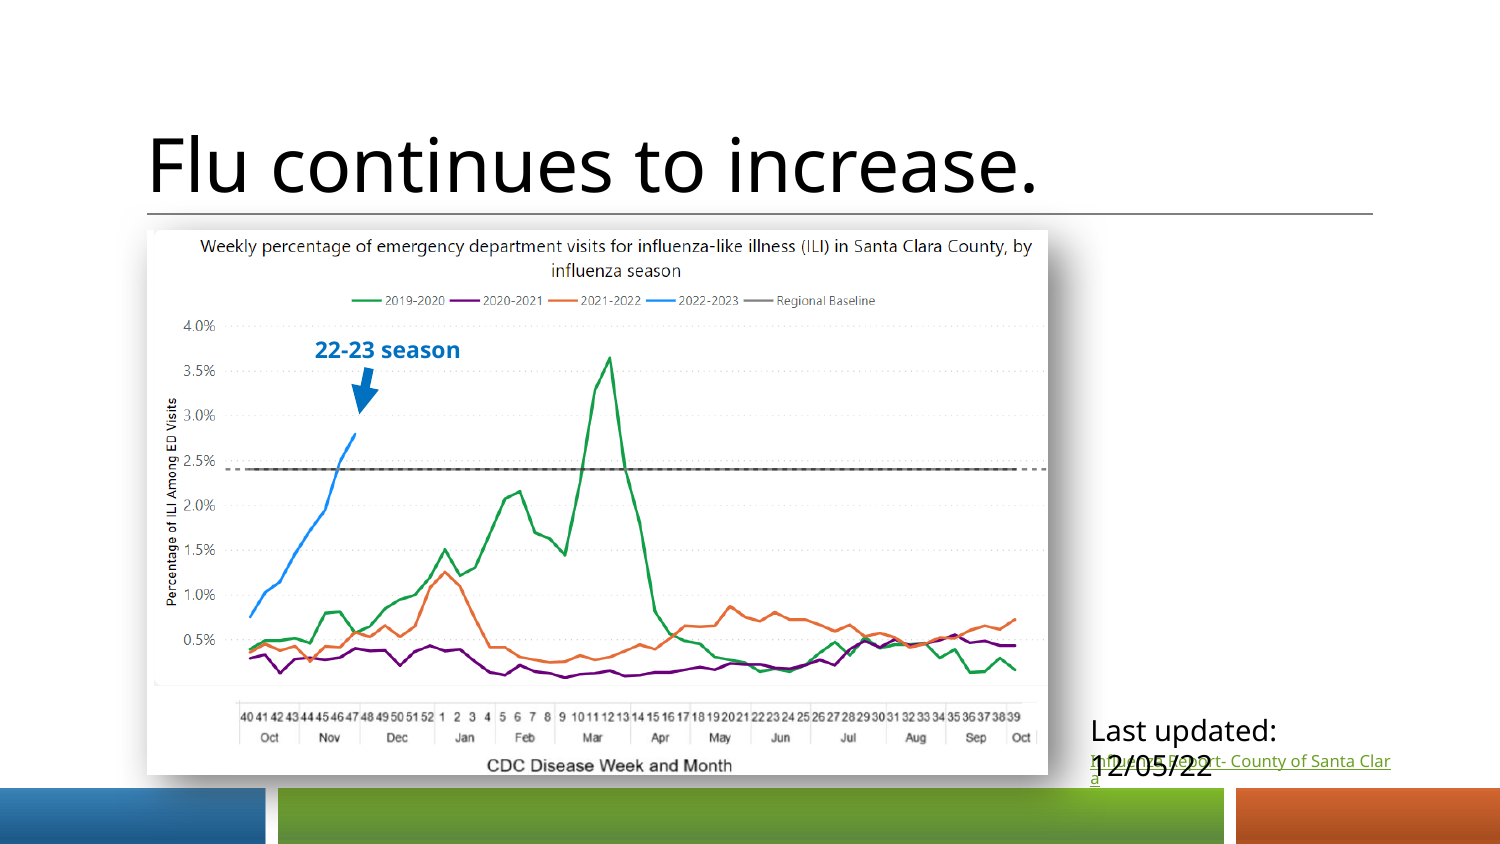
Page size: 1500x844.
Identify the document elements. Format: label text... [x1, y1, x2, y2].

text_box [147, 229, 1048, 776]
title Flu continues to increase. [135, 35, 1373, 214]
text_box Last updated: 12/05/22 [1079, 706, 1411, 788]
picture [0, 788, 1500, 844]
